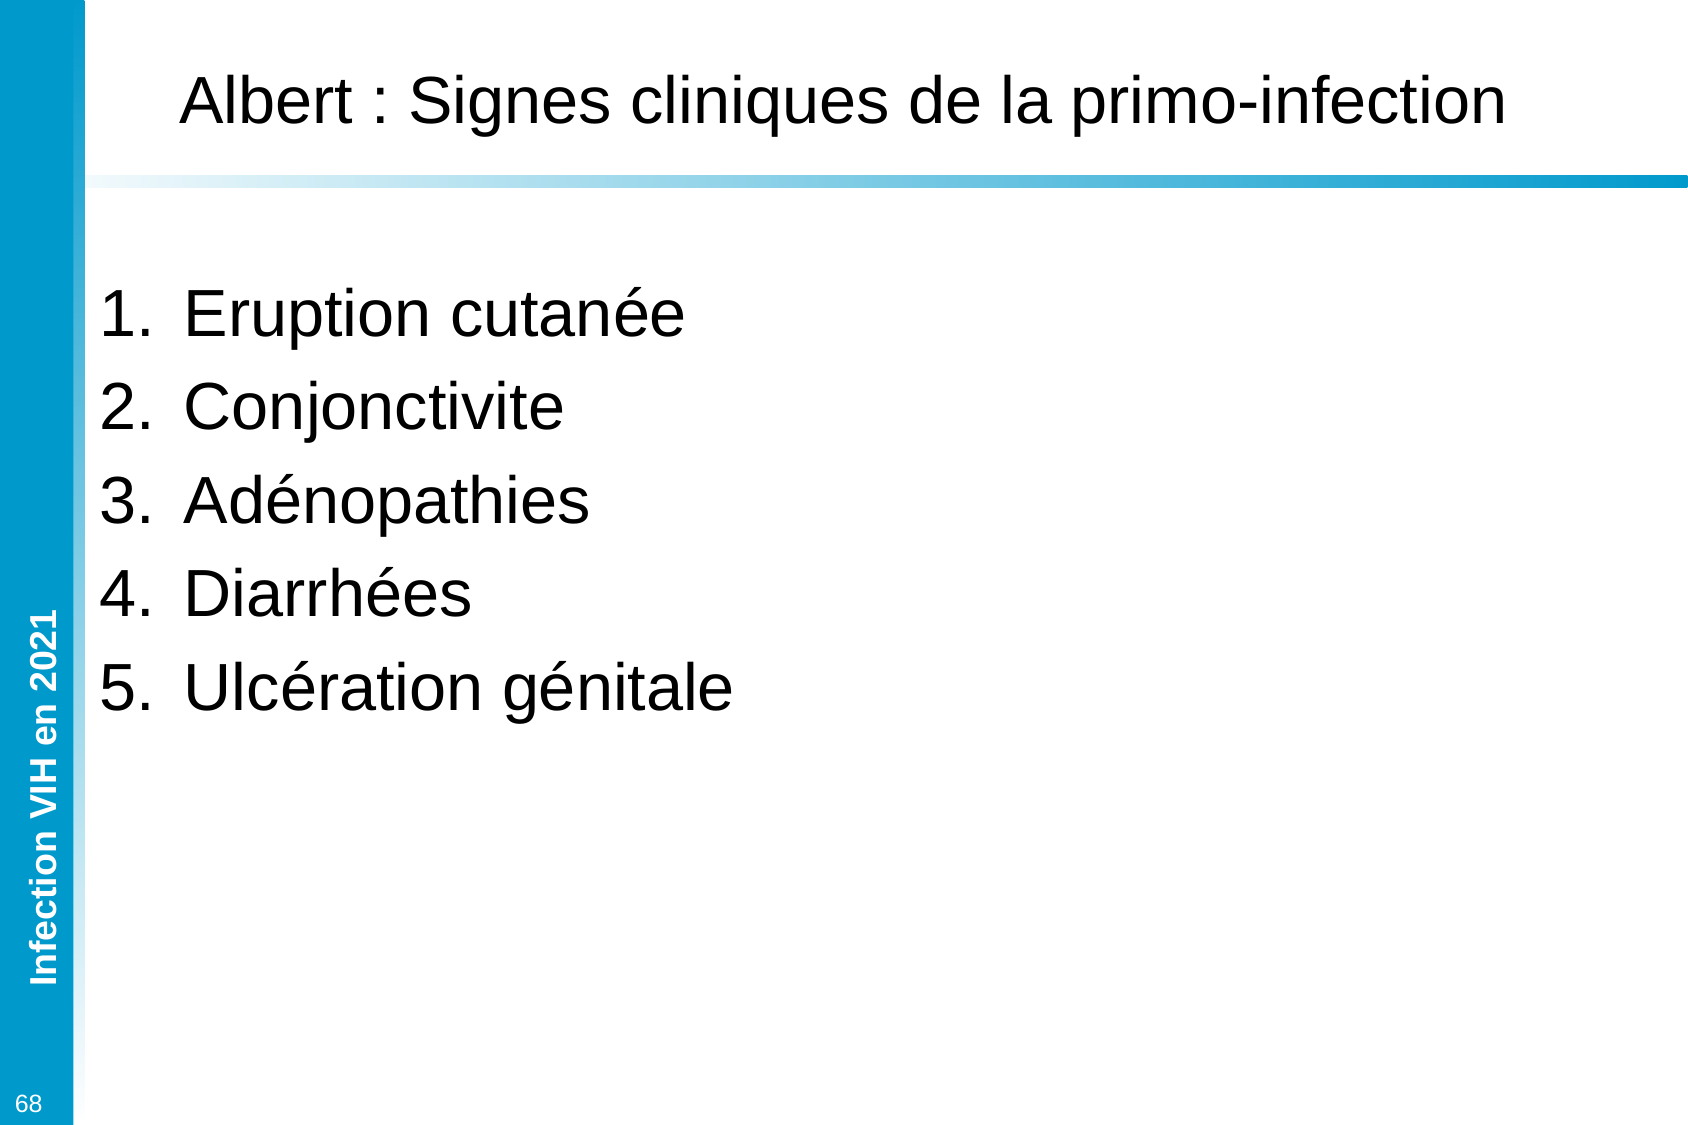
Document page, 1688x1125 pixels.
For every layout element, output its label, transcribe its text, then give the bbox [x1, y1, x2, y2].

list Eruption cutanée Conjonctivite Adénopathies Diarrhées Ulcération génitale [84, 262, 1604, 1005]
title Albert : Signes cliniques de la primo-infection [84, 45, 1604, 150]
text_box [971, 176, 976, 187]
